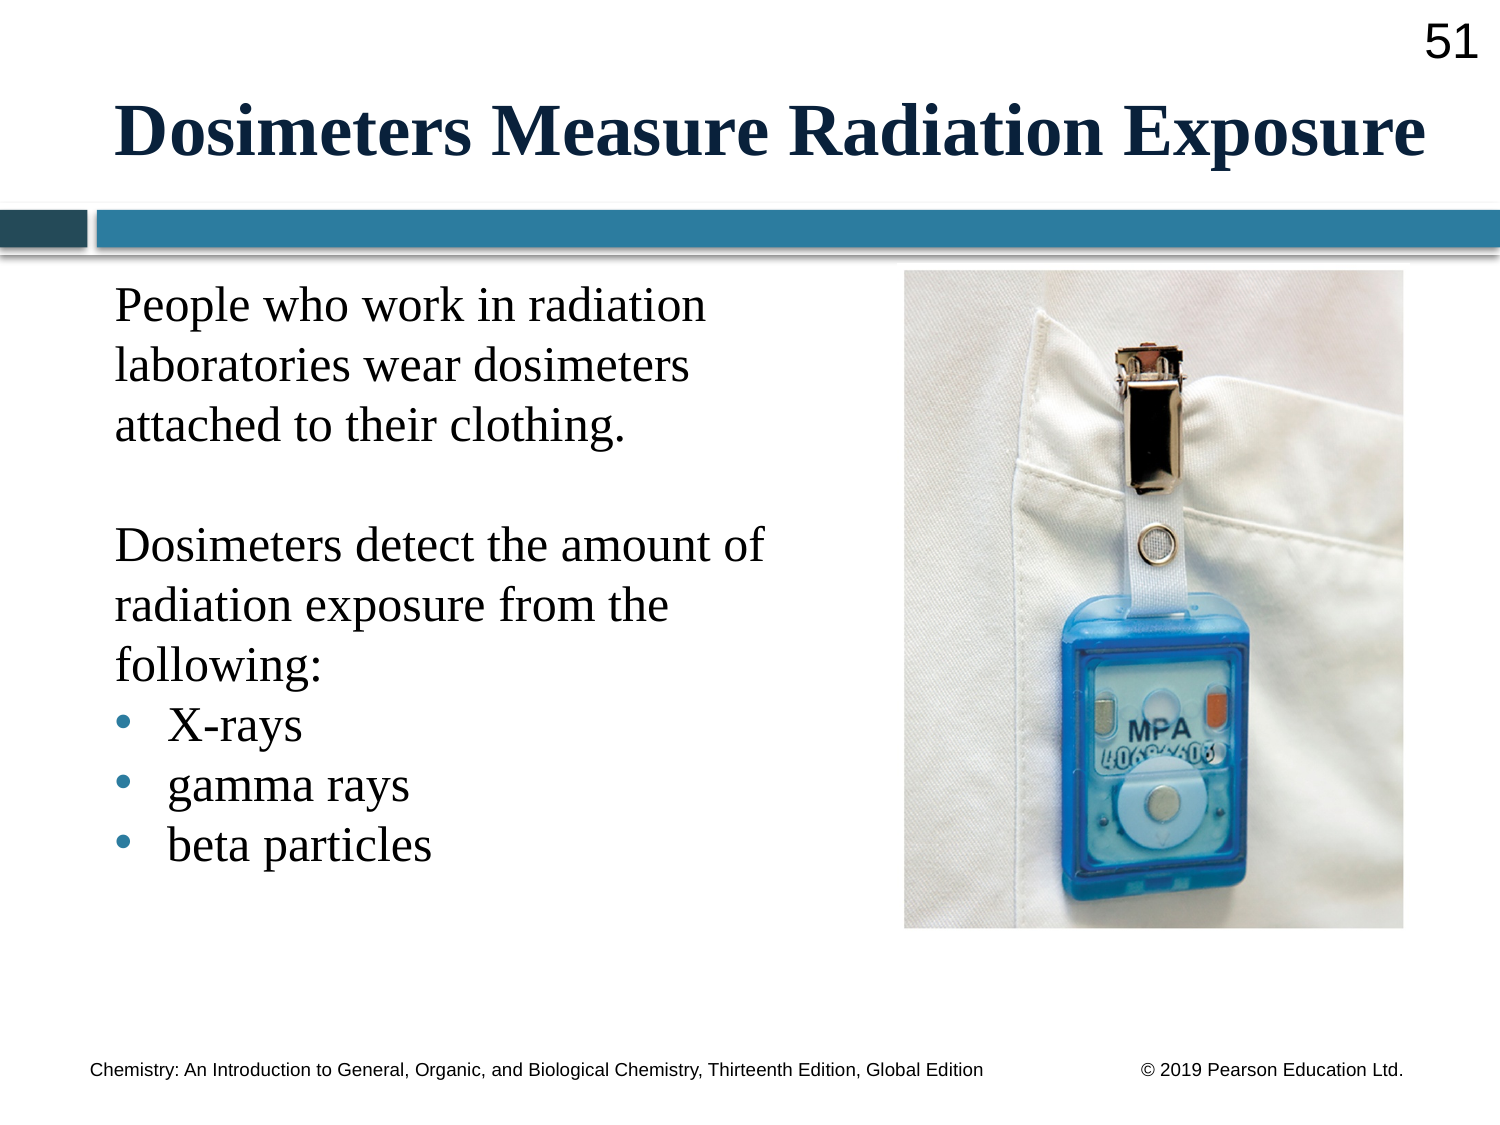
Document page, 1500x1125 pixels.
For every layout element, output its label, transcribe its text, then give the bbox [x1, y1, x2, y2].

title Dosimeters Measure Radiation Exposure [99, 49, 1455, 201]
slide_number 51 [1409, 1, 1497, 42]
picture [896, 263, 1410, 935]
text_box People who work in radiation laboratories wear dosimeters attached to their clothing. Dosimeters detect the amount of radiation exposure from the following: X-rays gamma rays beta particles [99, 263, 850, 879]
